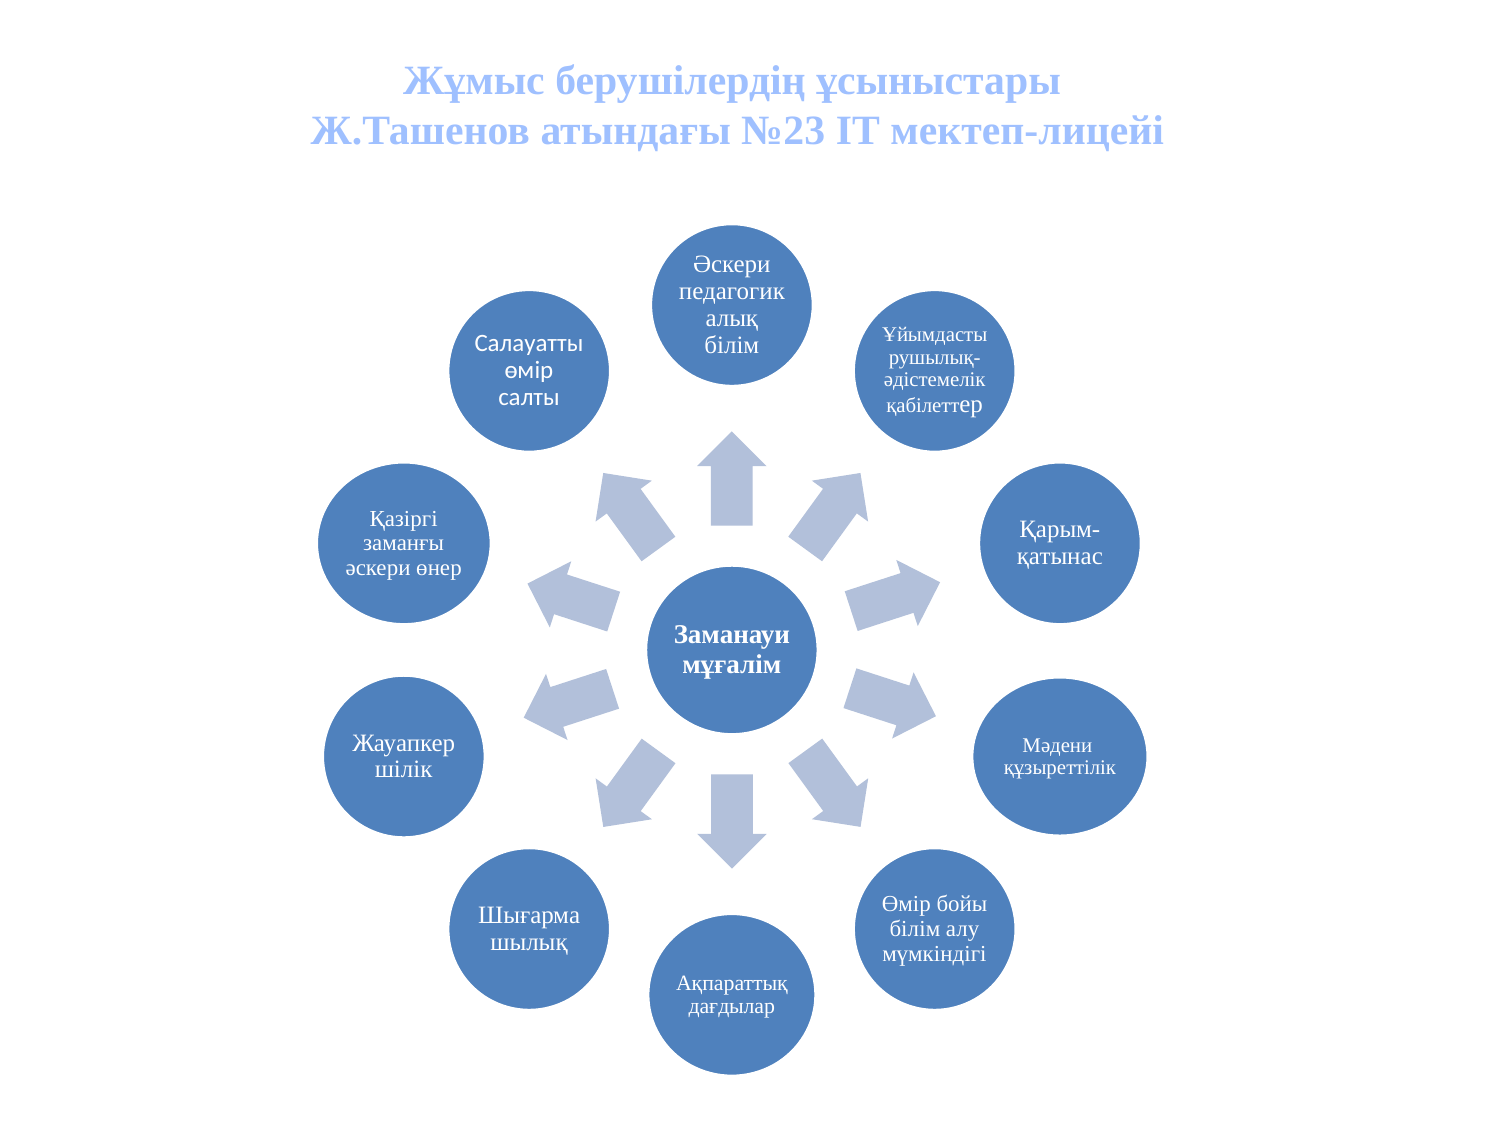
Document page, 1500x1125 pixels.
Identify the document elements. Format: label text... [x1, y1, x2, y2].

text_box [52, 219, 1412, 1081]
title Жұмыс берушілердің ұсыныстары Ж.Ташенов атындағы №23 IT мектеп-лицейі [75, 45, 1400, 161]
